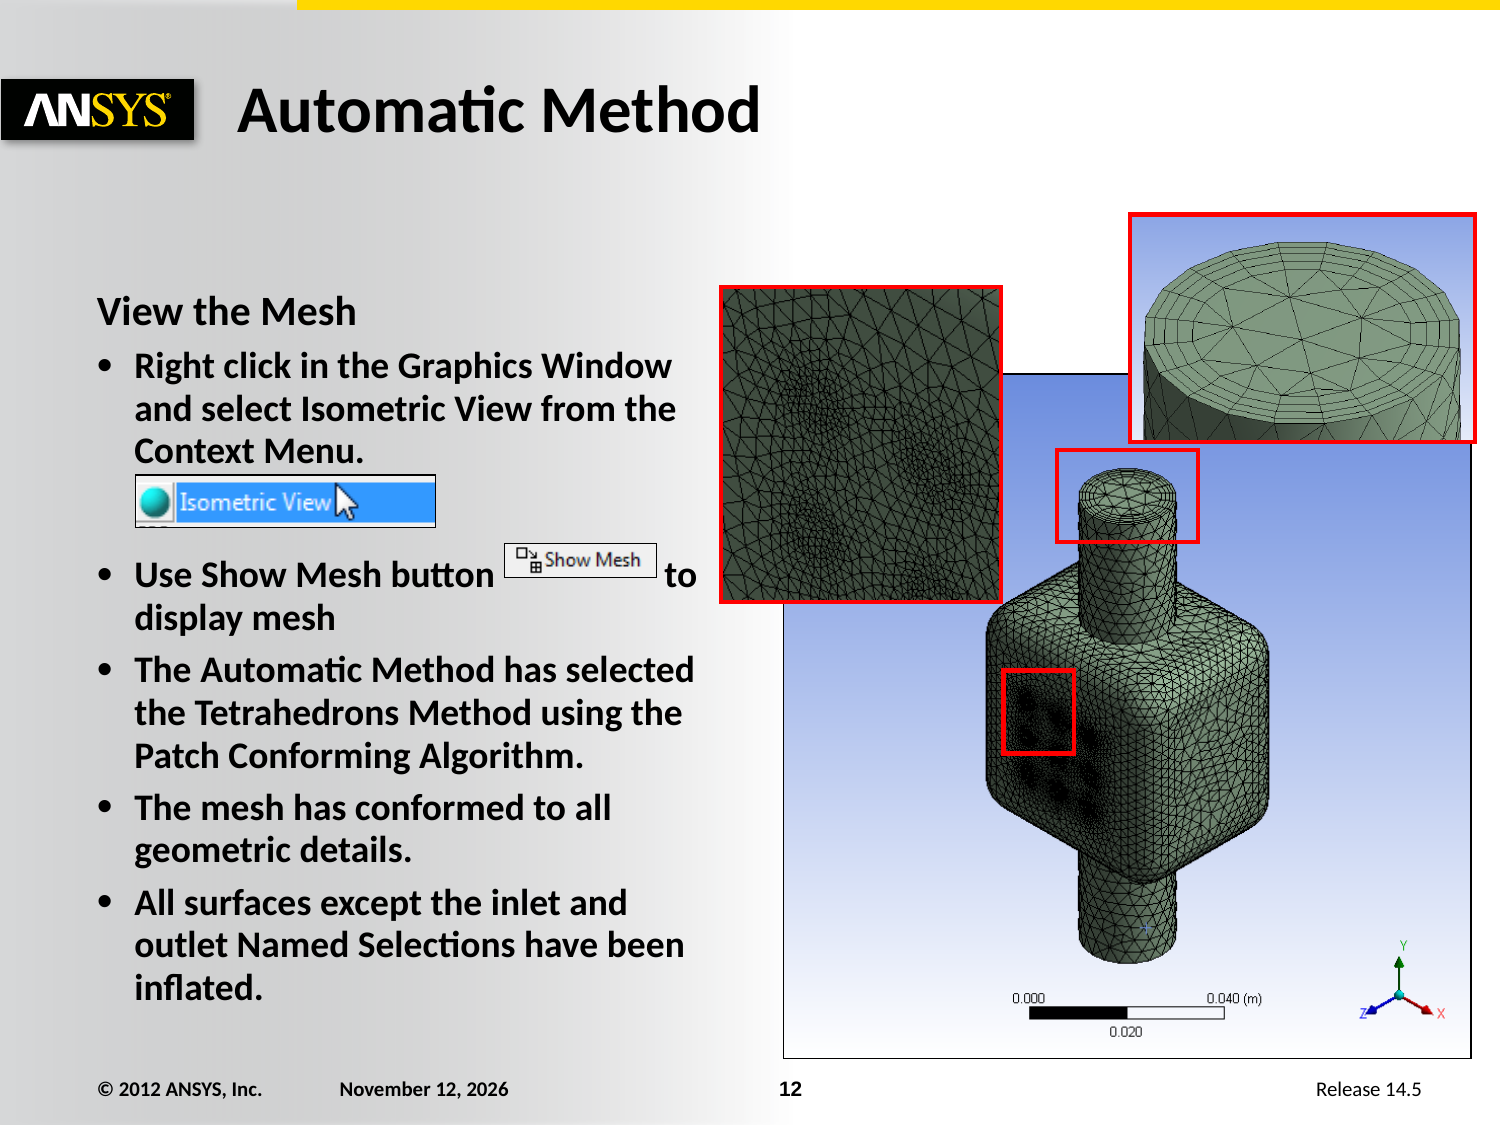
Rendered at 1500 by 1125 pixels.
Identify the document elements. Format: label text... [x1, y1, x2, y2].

picture [722, 216, 1473, 1059]
picture [135, 475, 436, 528]
list View the Mesh Right click in the Graphics Window and select Isometric View from the Context Menu. Use Show Mesh button to display mesh The Automatic Method has selected the Tetrahedrons Method using the Patch Conforming Algorithm. The mesh has conformed to all geometric details. All surfaces except the inlet and outlet Named Selections have been inflated. [96, 286, 723, 1038]
picture [504, 542, 657, 579]
title Automatic Method [237, 74, 1407, 176]
